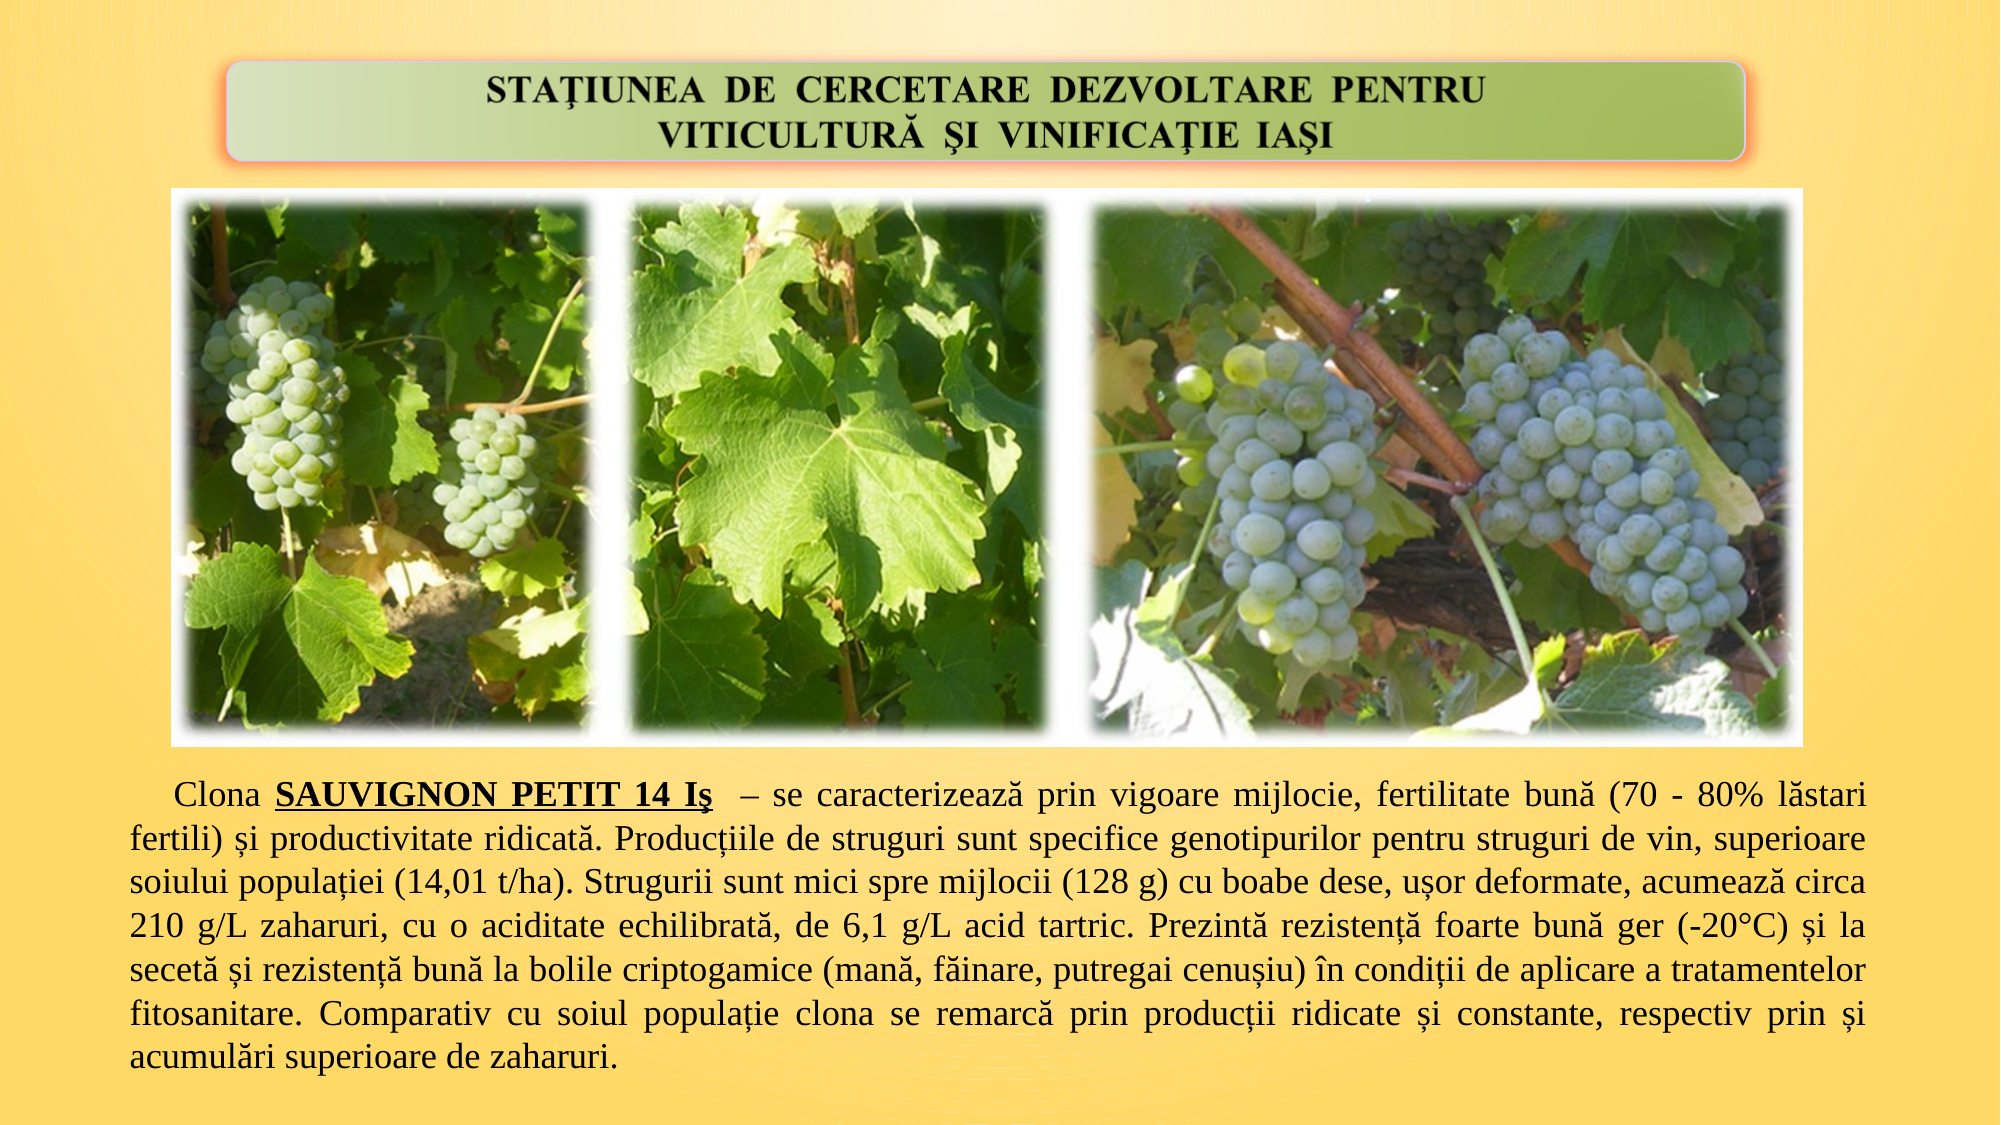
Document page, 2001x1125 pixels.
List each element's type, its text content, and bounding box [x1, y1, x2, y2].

text_box Clona SAUVIGNON PETIT 14 Iş – se caracterizează prin vigoare mijlocie, fertilitate bună (70 - 80% lăstari fertili) și productivitate ridicată. Producțiile de struguri sunt specifice genotipurilor pentru struguri de vin, superioare soiului populației (14,01 t/ha). Strugurii sunt mici spre mijlocii (128 g) cu boabe dese, ușor deformate, acumează circa 210 g/L zaharuri, cu o aciditate echilibrată, de 6,1 g/L acid tartric. Prezintă rezistență foarte bună ger (-20°C) și la secetă și rezistență bună la bolile criptogamice (mană, făinare, putregai cenușiu) în condiții de aplicare a tratamentelor fitosanitare. Comparativ cu soiul populație clona se remarcă prin producții ridicate și constante, respectiv prin și acumulări superioare de zaharuri. [114, 762, 1886, 1084]
picture [197, 42, 1775, 187]
picture [171, 188, 1803, 747]
